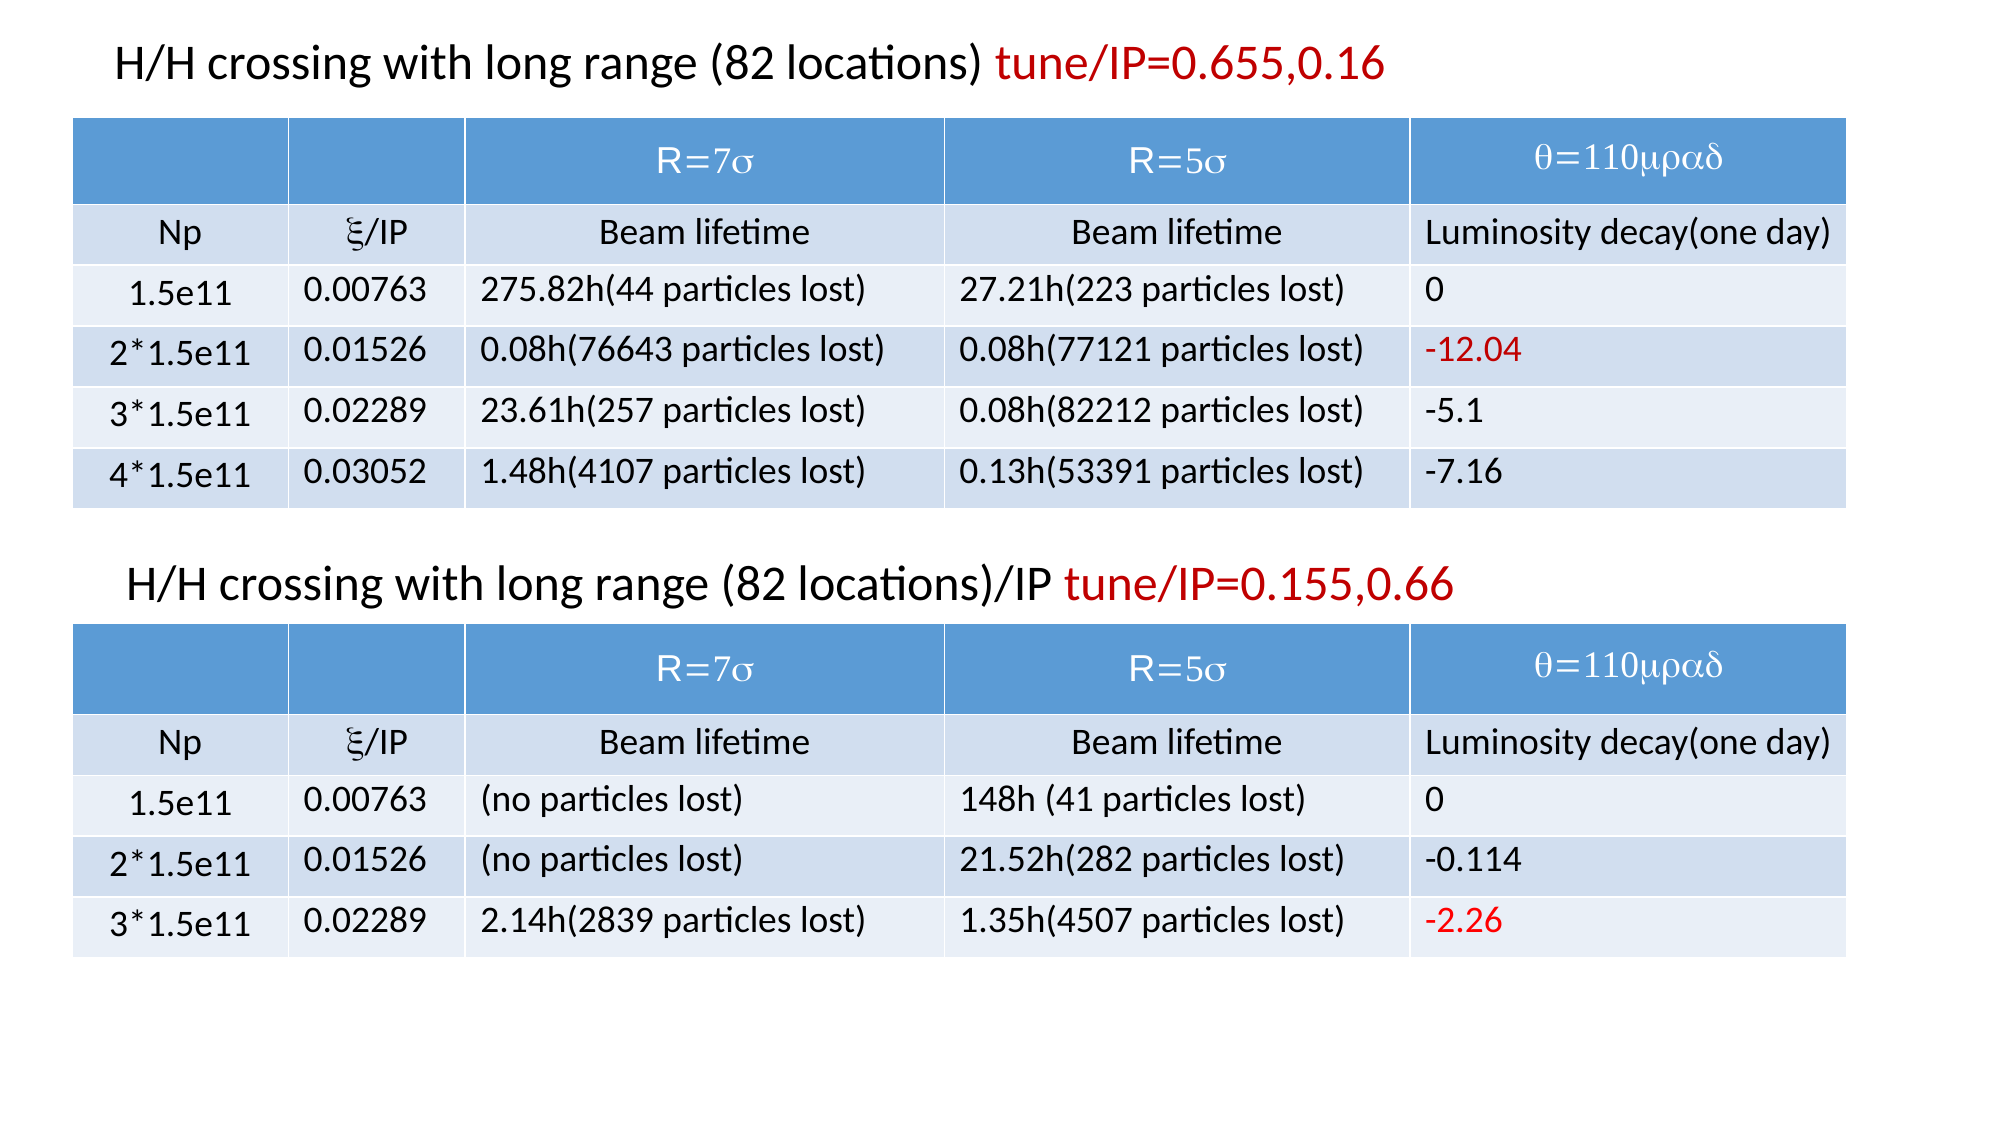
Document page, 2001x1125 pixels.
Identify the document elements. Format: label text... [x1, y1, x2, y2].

table_cell 0.02289 [289, 898, 464, 957]
text_box H/H crossing with long range (82 locations)/IP tune/IP=0.155,0.66 [100, 542, 1470, 618]
table_cell 0.13h(53391 particles lost) [945, 449, 1409, 508]
table_header R=7s [466, 118, 944, 204]
table_cell Beam lifetime [945, 205, 1409, 264]
table_cell 1.5e11 [73, 776, 288, 835]
table_cell -7.16 [1411, 449, 1846, 508]
table_cell Np [73, 205, 288, 264]
table_cell -12.04 [1411, 327, 1846, 386]
table_cell 275.82h(44 particles lost) [466, 266, 944, 325]
table_cell 1.35h(4507 particles lost) [945, 898, 1409, 957]
table_cell 0.00763 [289, 776, 464, 835]
table_cell x/IP [289, 715, 464, 775]
table_cell 3*1.5e11 [73, 898, 288, 957]
table_cell 0.08h(82212 particles lost) [945, 388, 1409, 447]
table_header [73, 118, 288, 204]
table_cell 21.52h(282 particles lost) [945, 837, 1409, 896]
table_cell -5.1 [1411, 388, 1846, 447]
table_cell 23.61h(257 particles lost) [466, 388, 944, 447]
table_header R=5s [945, 624, 1409, 714]
table_cell 2*1.5e11 [73, 837, 288, 896]
table_cell 0.01526 [289, 327, 464, 386]
table_header R=5s [945, 118, 1409, 204]
table_cell 148h (41 particles lost) [945, 776, 1409, 835]
table_cell -0.114 [1411, 837, 1846, 896]
table_cell 0.08h(77121 particles lost) [945, 327, 1409, 386]
table_header R=7s [466, 624, 944, 714]
table_cell Beam lifetime [466, 205, 944, 264]
table_cell 0.08h(76643 particles lost) [466, 327, 944, 386]
table_cell 0.02289 [289, 388, 464, 447]
table_cell (no particles lost) [466, 776, 944, 835]
table_header [289, 624, 464, 714]
table_cell 0.03052 [289, 449, 464, 508]
table_header [289, 118, 464, 204]
table_cell 0.00763 [289, 266, 464, 325]
table_cell 0 [1411, 776, 1846, 835]
table_cell 2.14h(2839 particles lost) [466, 898, 944, 957]
table_cell Beam lifetime [945, 715, 1409, 775]
table_cell 3*1.5e11 [73, 388, 288, 447]
table_cell x/IP [289, 205, 464, 264]
table_header q=110mrad [1411, 118, 1846, 204]
text_box H/H crossing with long range (82 locations) tune/IP=0.655,0.16 [99, 22, 1401, 97]
table_cell 1.5e11 [73, 266, 288, 325]
table_cell 0 [1411, 266, 1846, 325]
table_cell Luminosity decay(one day) [1411, 715, 1846, 775]
table_cell 0.01526 [289, 837, 464, 896]
table_cell -2.26 [1411, 898, 1846, 957]
table_cell 4*1.5e11 [73, 449, 288, 508]
table_header [73, 624, 288, 714]
table_header q=110mrad [1411, 624, 1846, 714]
table_cell Np [73, 715, 288, 775]
table_cell (no particles lost) [466, 837, 944, 896]
table_cell 2*1.5e11 [73, 327, 288, 386]
table_cell Luminosity decay(one day) [1411, 205, 1846, 264]
table_cell 1.48h(4107 particles lost) [466, 449, 944, 508]
table_cell Beam lifetime [466, 715, 944, 775]
table_cell 27.21h(223 particles lost) [945, 266, 1409, 325]
